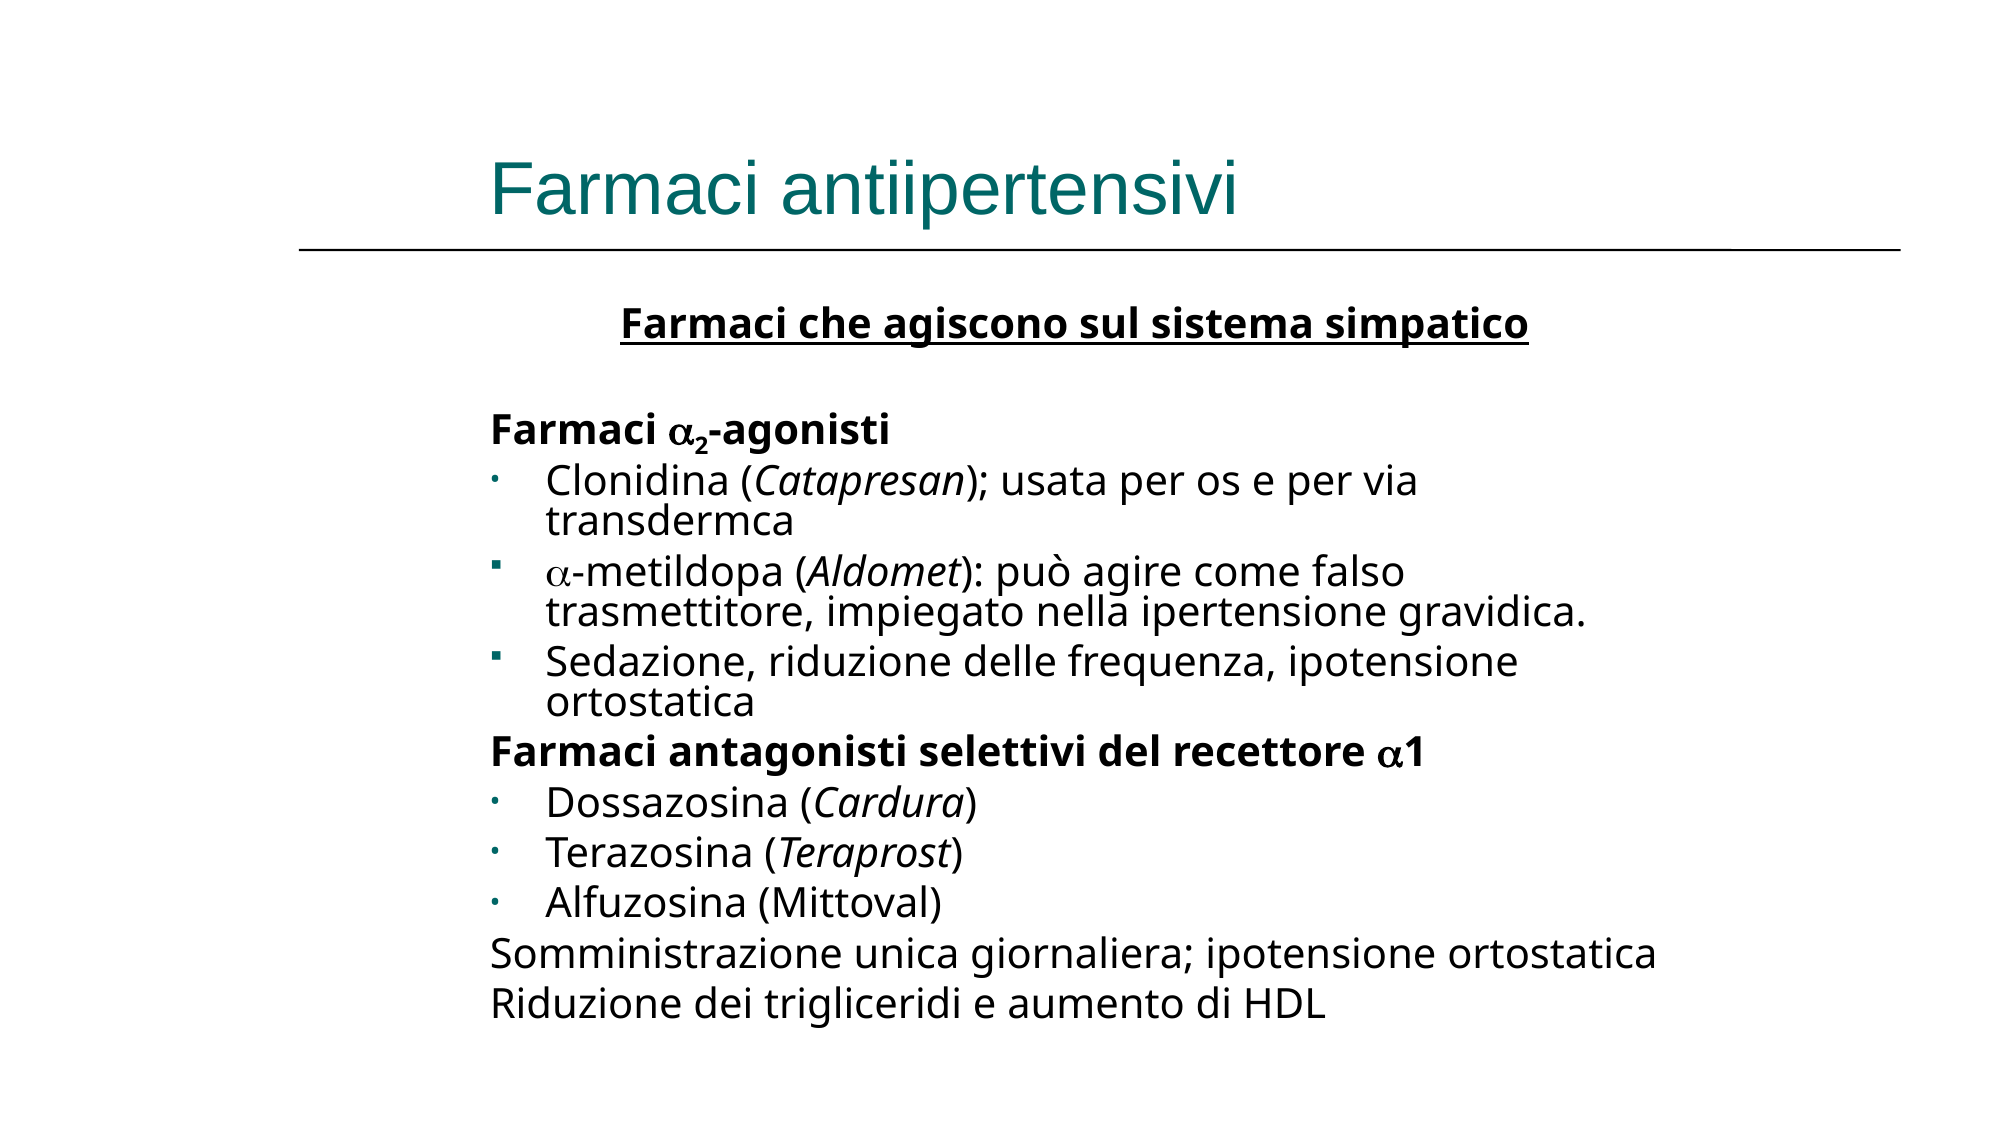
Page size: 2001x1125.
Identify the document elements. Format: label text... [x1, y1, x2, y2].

text_box Farmaci antiipertensivi [474, 49, 1675, 237]
text_box Farmaci che agiscono sul sistema simpatico Farmaci 2-agonisti Clonidina (Catapresan); usata per os e per via transdermca -metildopa (Aldomet): può agire come falso trasmettitore, impiegato nella ipertensione gravidica. Sedazione, riduzione delle frequenza, ipotensione ortostatica Farmaci antagonisti selettivi del recettore 1 Dossazosina (Cardura) Terazosina (Teraprost) Alfuzosina (Mittoval) Somministrazione unica giornaliera; ipotensione ortostatica Riduzione dei trigliceridi e aumento di HDL [474, 299, 1675, 975]
